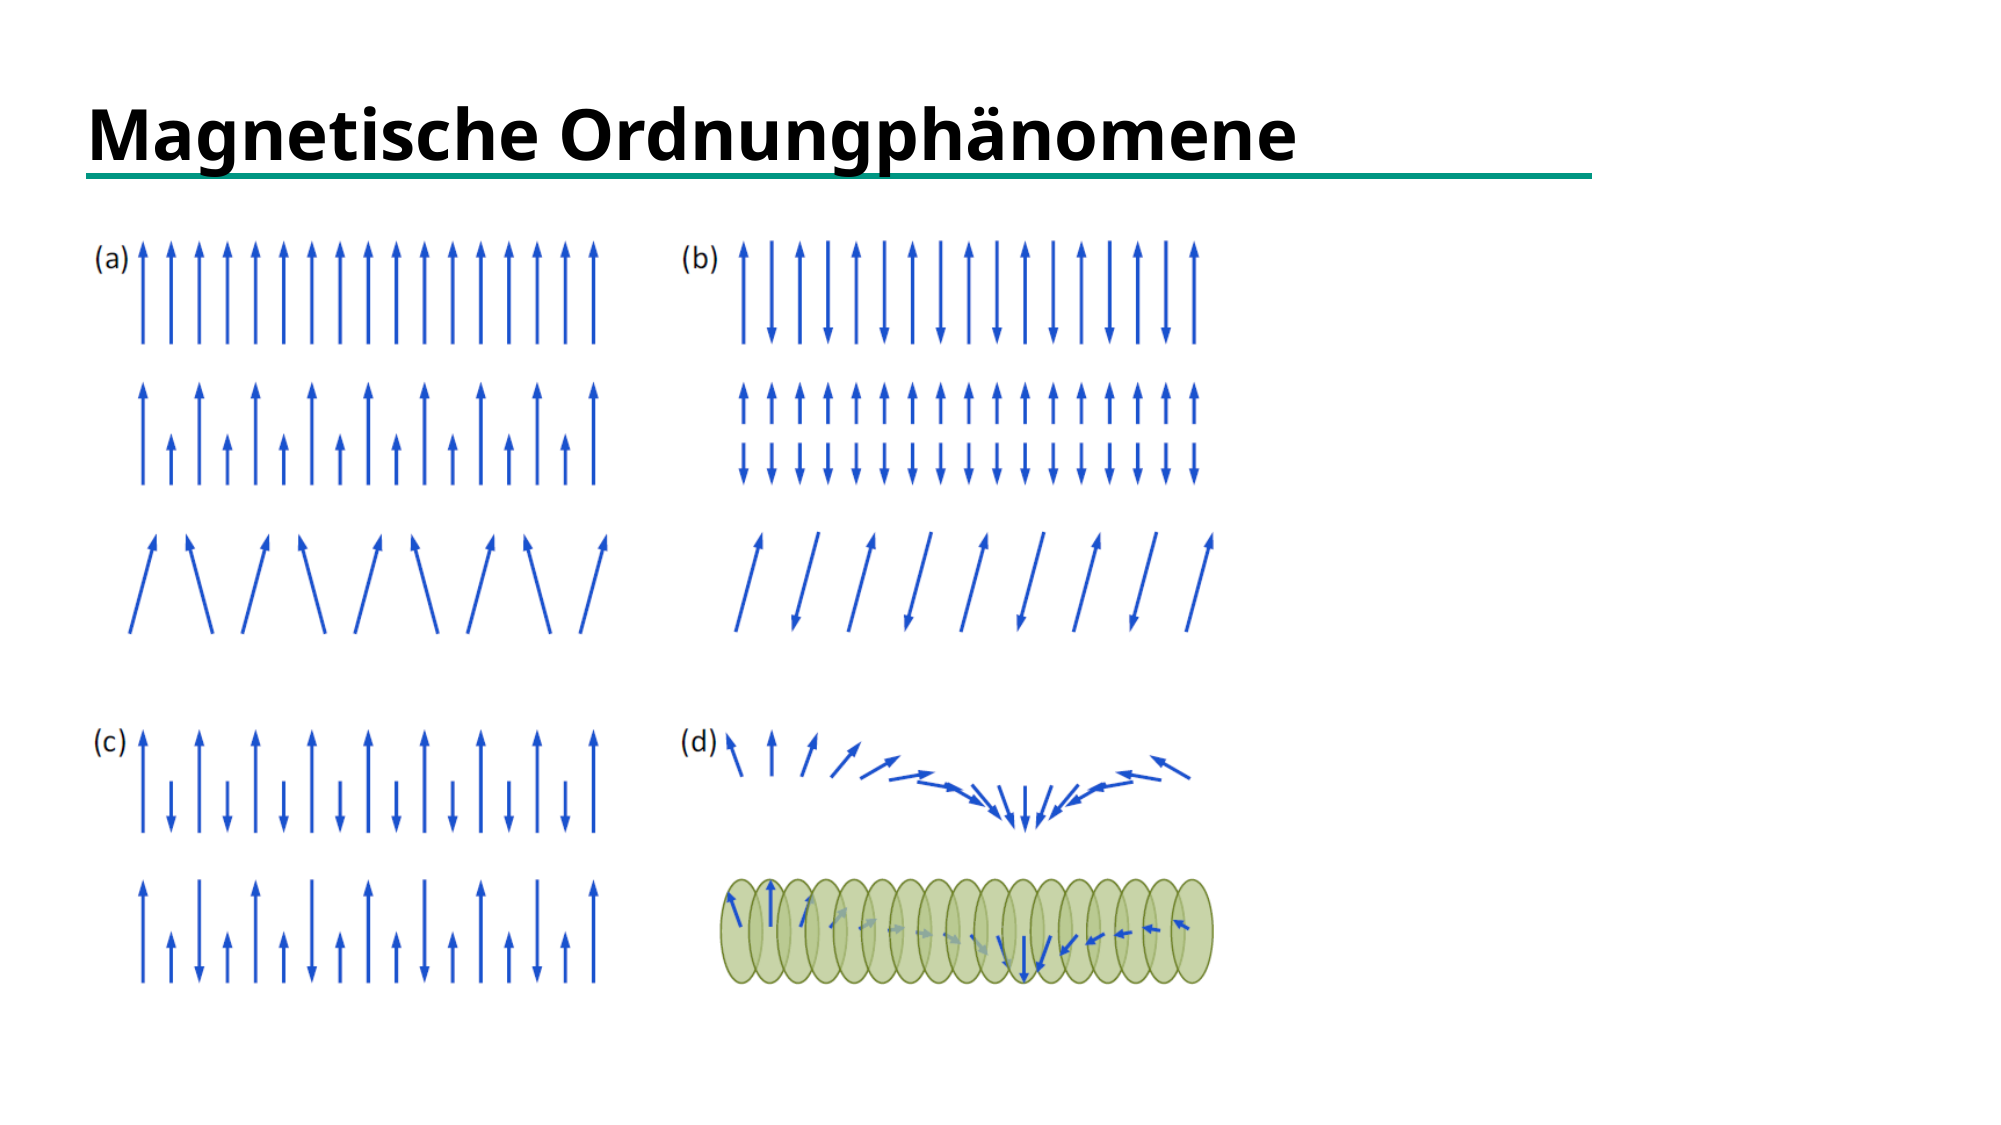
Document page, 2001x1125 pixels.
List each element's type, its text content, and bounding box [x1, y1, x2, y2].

title Magnetische Ordnungphänomene [86, 72, 1592, 176]
picture [35, 63, 1963, 1036]
